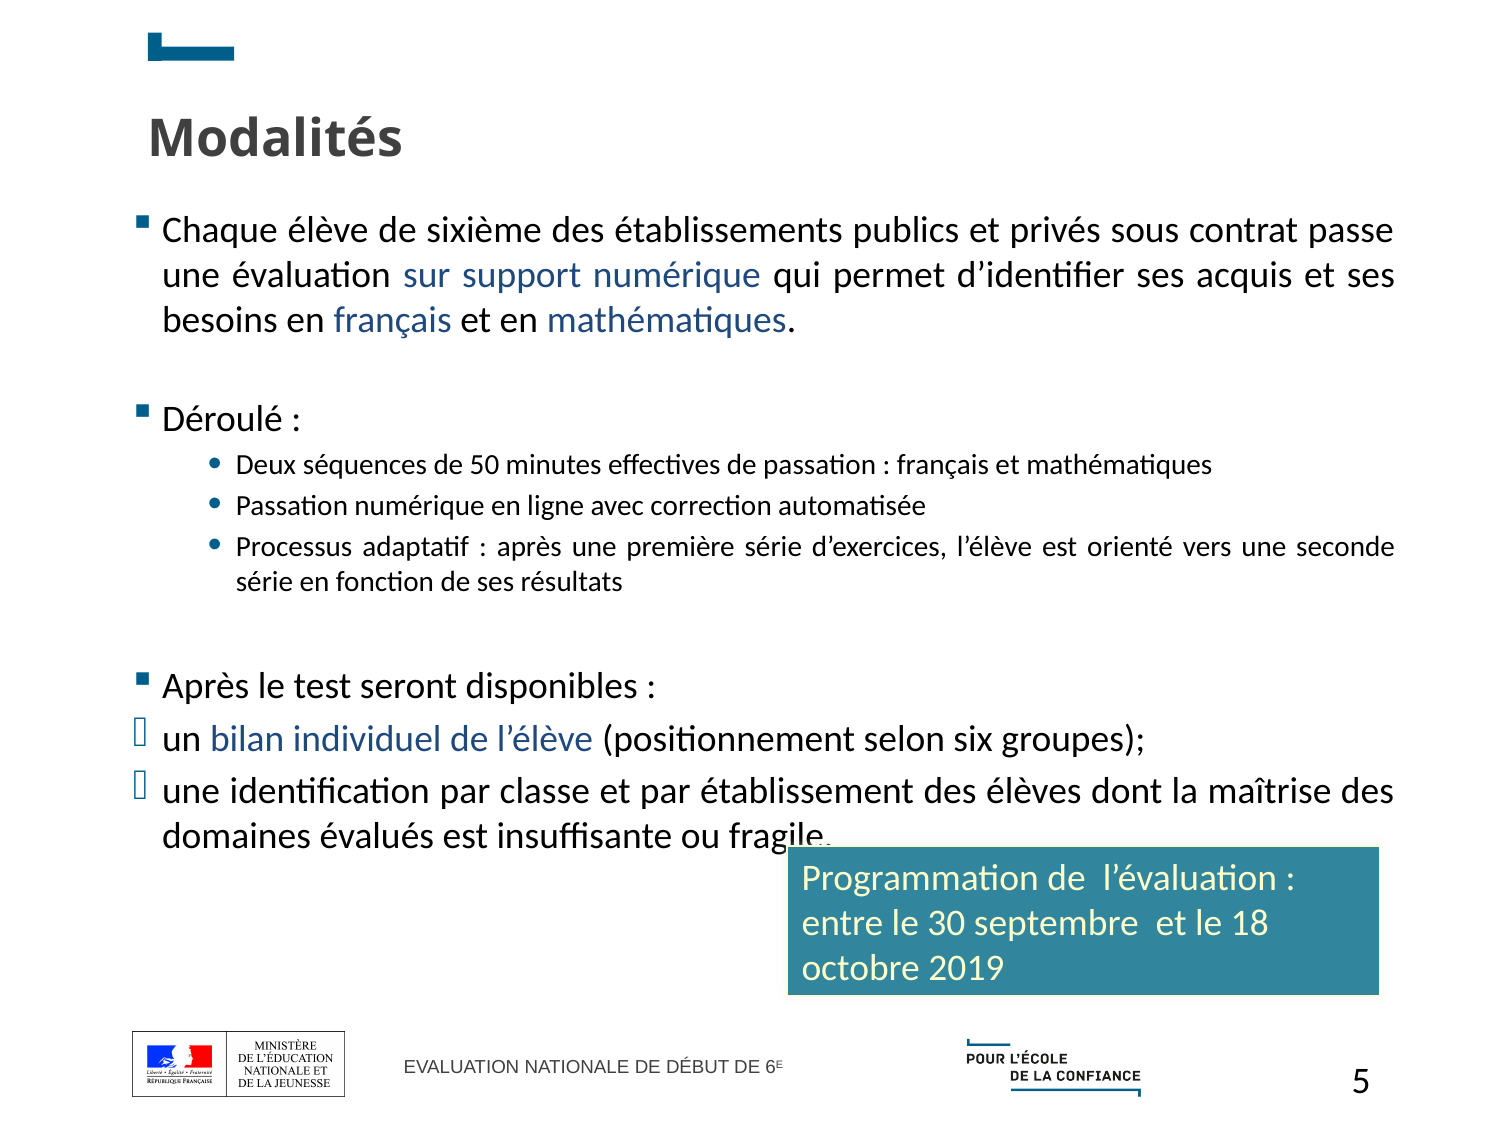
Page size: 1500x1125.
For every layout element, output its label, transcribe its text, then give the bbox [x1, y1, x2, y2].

title Des outils d’accompagnement pour les élèves, les représentants légaux et les équipes pédagogiques [780, 839, 1386, 952]
picture [132, 1031, 345, 1097]
list Chaque élève de sixième des établissements publics et privés sous contrat passe une évaluation sur support numérique qui permet d’identifier ses acquis et ses besoins en français et en mathématiques. Déroulé : Deux séquences de 50 minutes effectives de passation : français et mathématiques Passation numérique en ligne avec correction automatisée Processus adaptatif : après une première série d’exercices, l’élève est orienté vers une seconde série en fonction de ses résultats Après le test seront disponibles : un bilan individuel de l’élève (positionnement selon six groupes); une identification par classe et par établissement des élèves dont la maîtrise des domaines évalués est insuffisante ou fragile. [117, 197, 1411, 952]
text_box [147, 32, 235, 62]
slide_number 5 [1336, 1048, 1411, 1109]
title Modalités [132, 29, 1425, 242]
text_box Programmation de l’évaluation : entre le 30 septembre et le 18 octobre 2019 [786, 845, 1380, 996]
picture [953, 1025, 1154, 1109]
